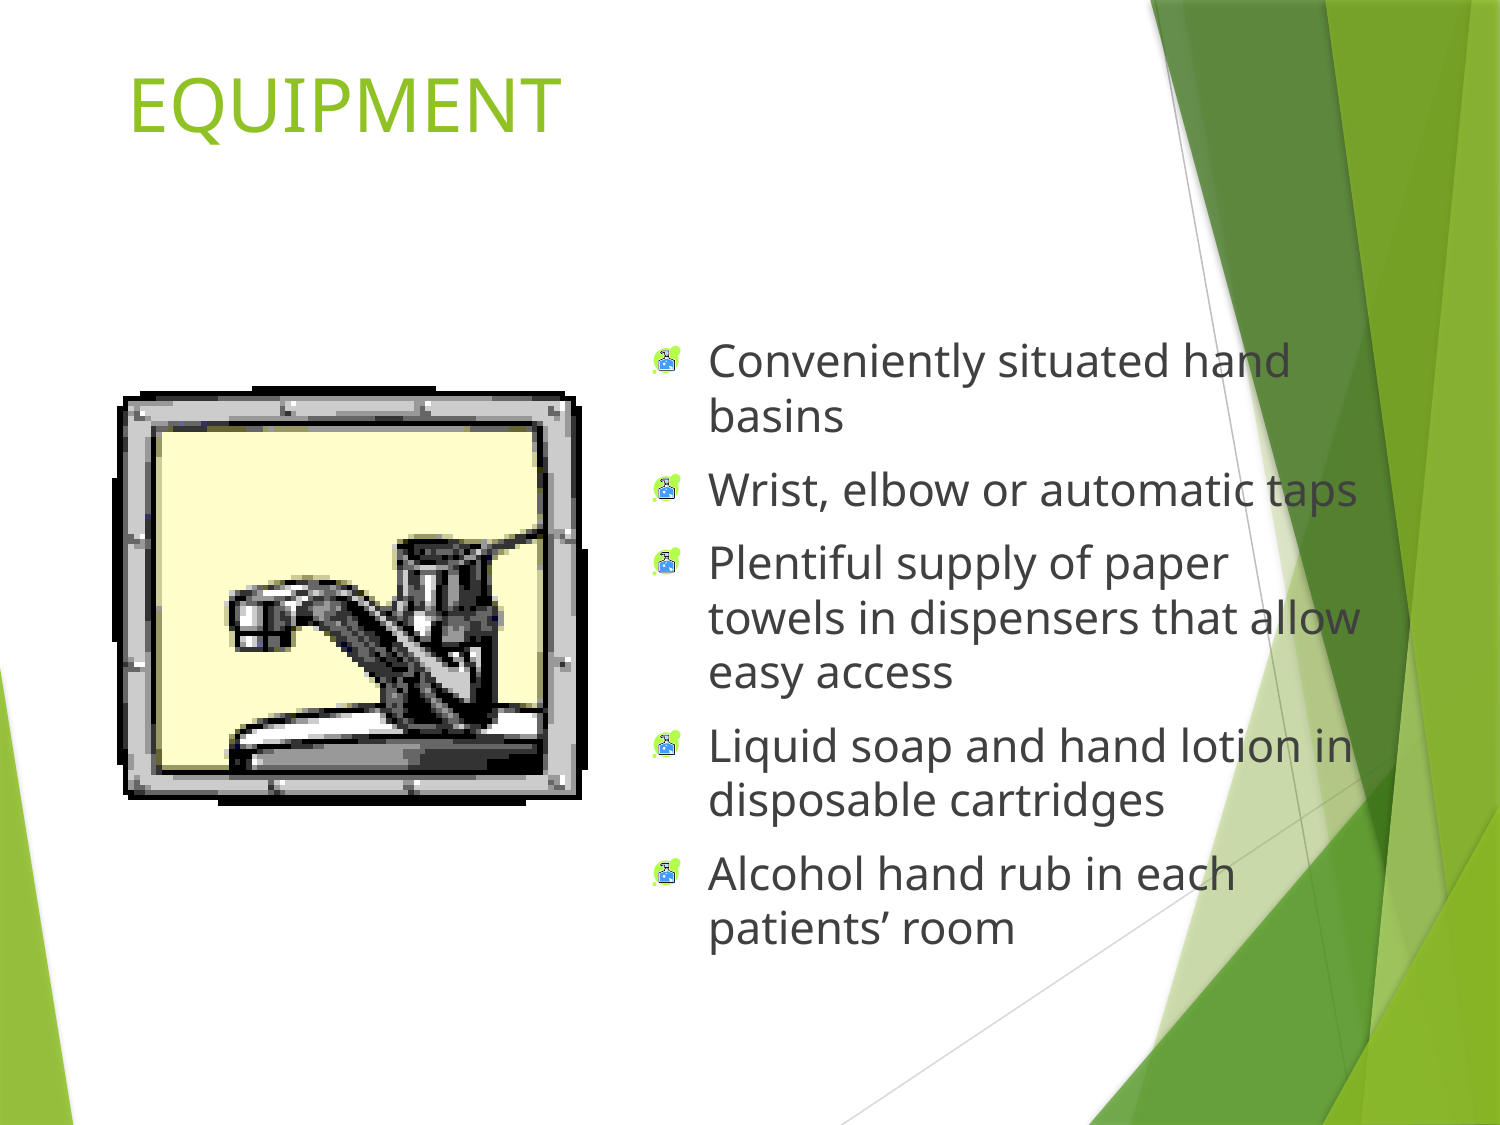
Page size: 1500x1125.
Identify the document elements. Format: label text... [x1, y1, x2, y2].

title EQUIPMENT [112, 49, 1388, 290]
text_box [111, 386, 588, 807]
list Conveniently situated hand basins Wrist, elbow or automatic taps Plentiful supply of paper towels in dispensers that allow easy access Liquid soap and hand lotion in disposable cartridges Alcohol hand rub in each patients’ room [637, 324, 1388, 1000]
